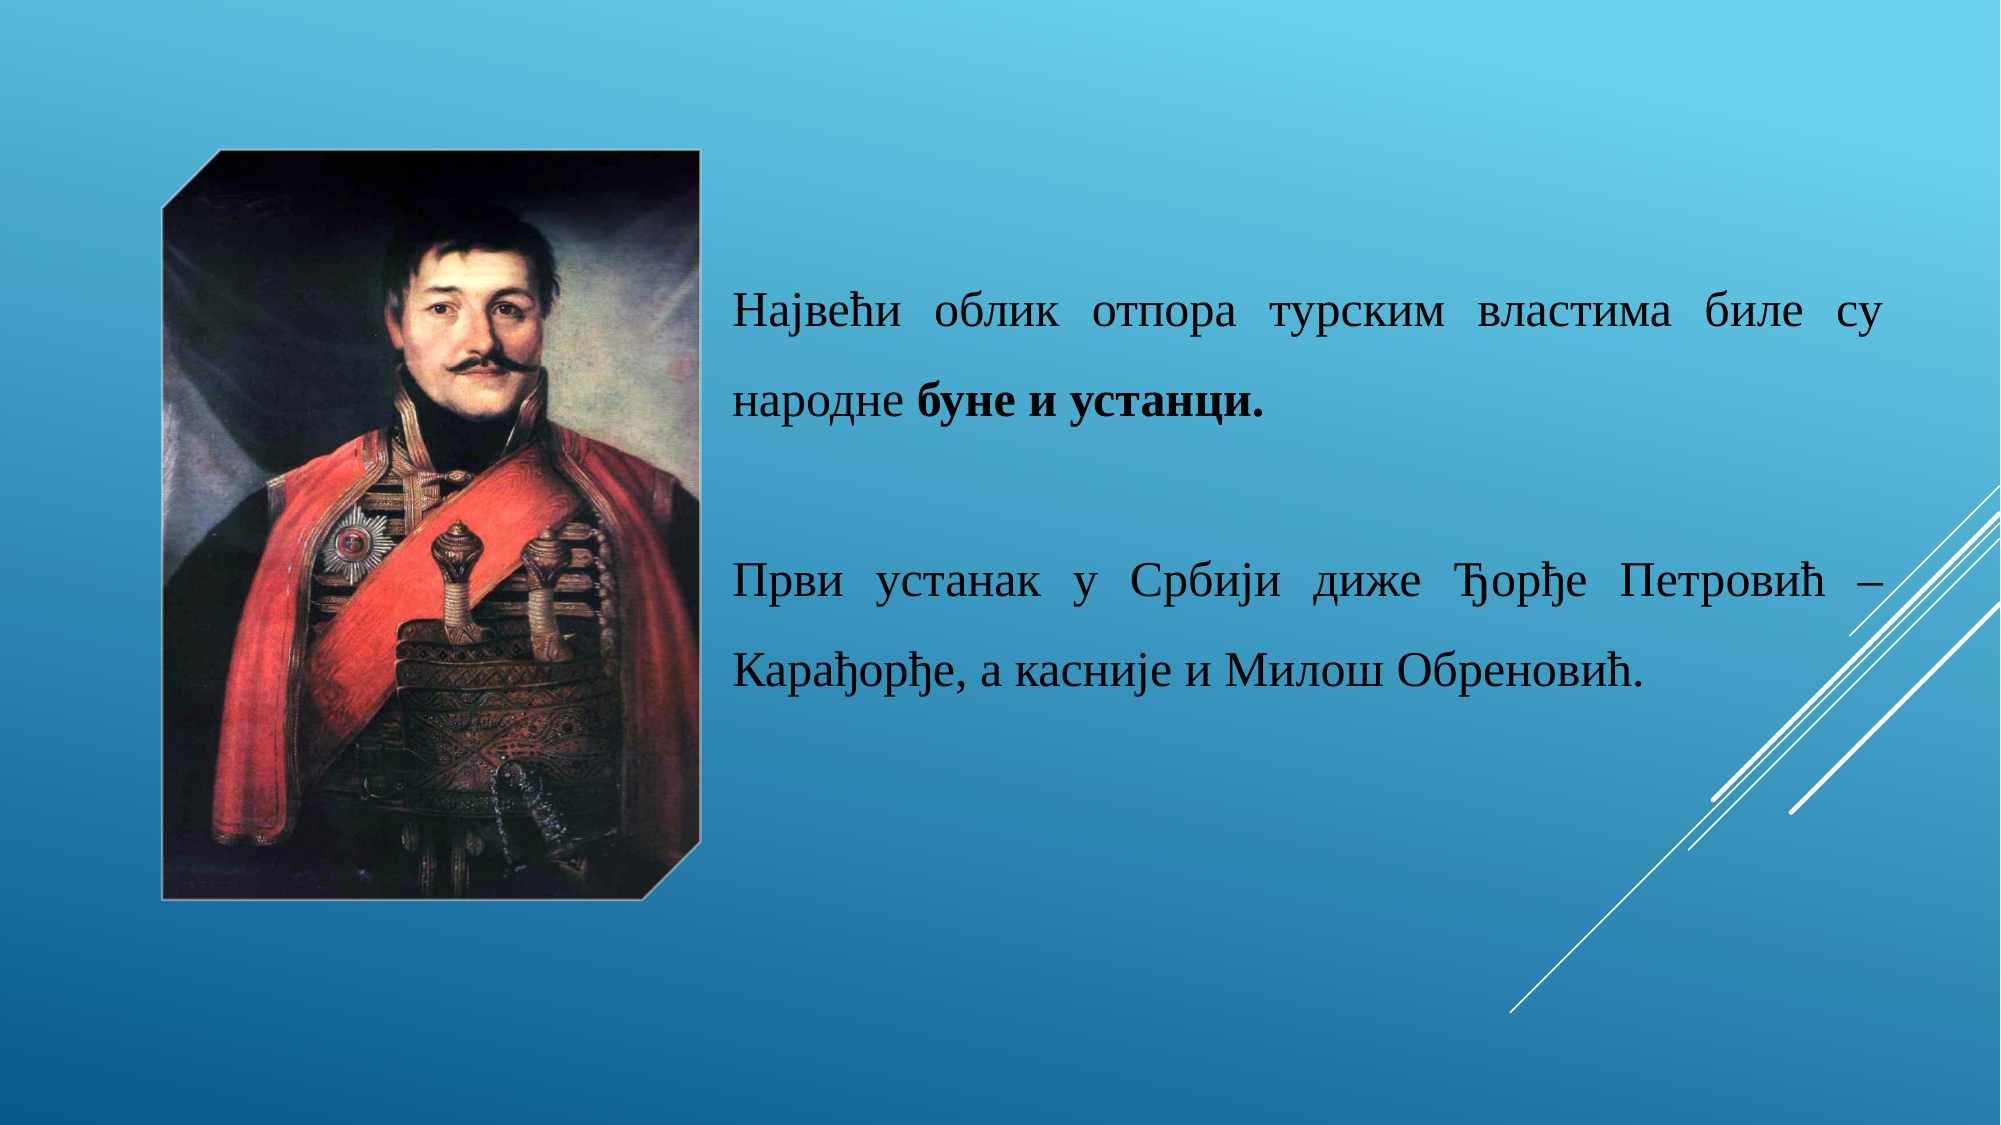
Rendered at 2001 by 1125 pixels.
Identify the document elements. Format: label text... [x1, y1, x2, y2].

list Највећи облик отпора турским властима биле су народне буне и устанци. Први устанак у Србији диже Ђорђе Петровић – Карађорђе, а касније и Милош Обреновић. [717, 238, 1899, 731]
picture [161, 149, 701, 901]
